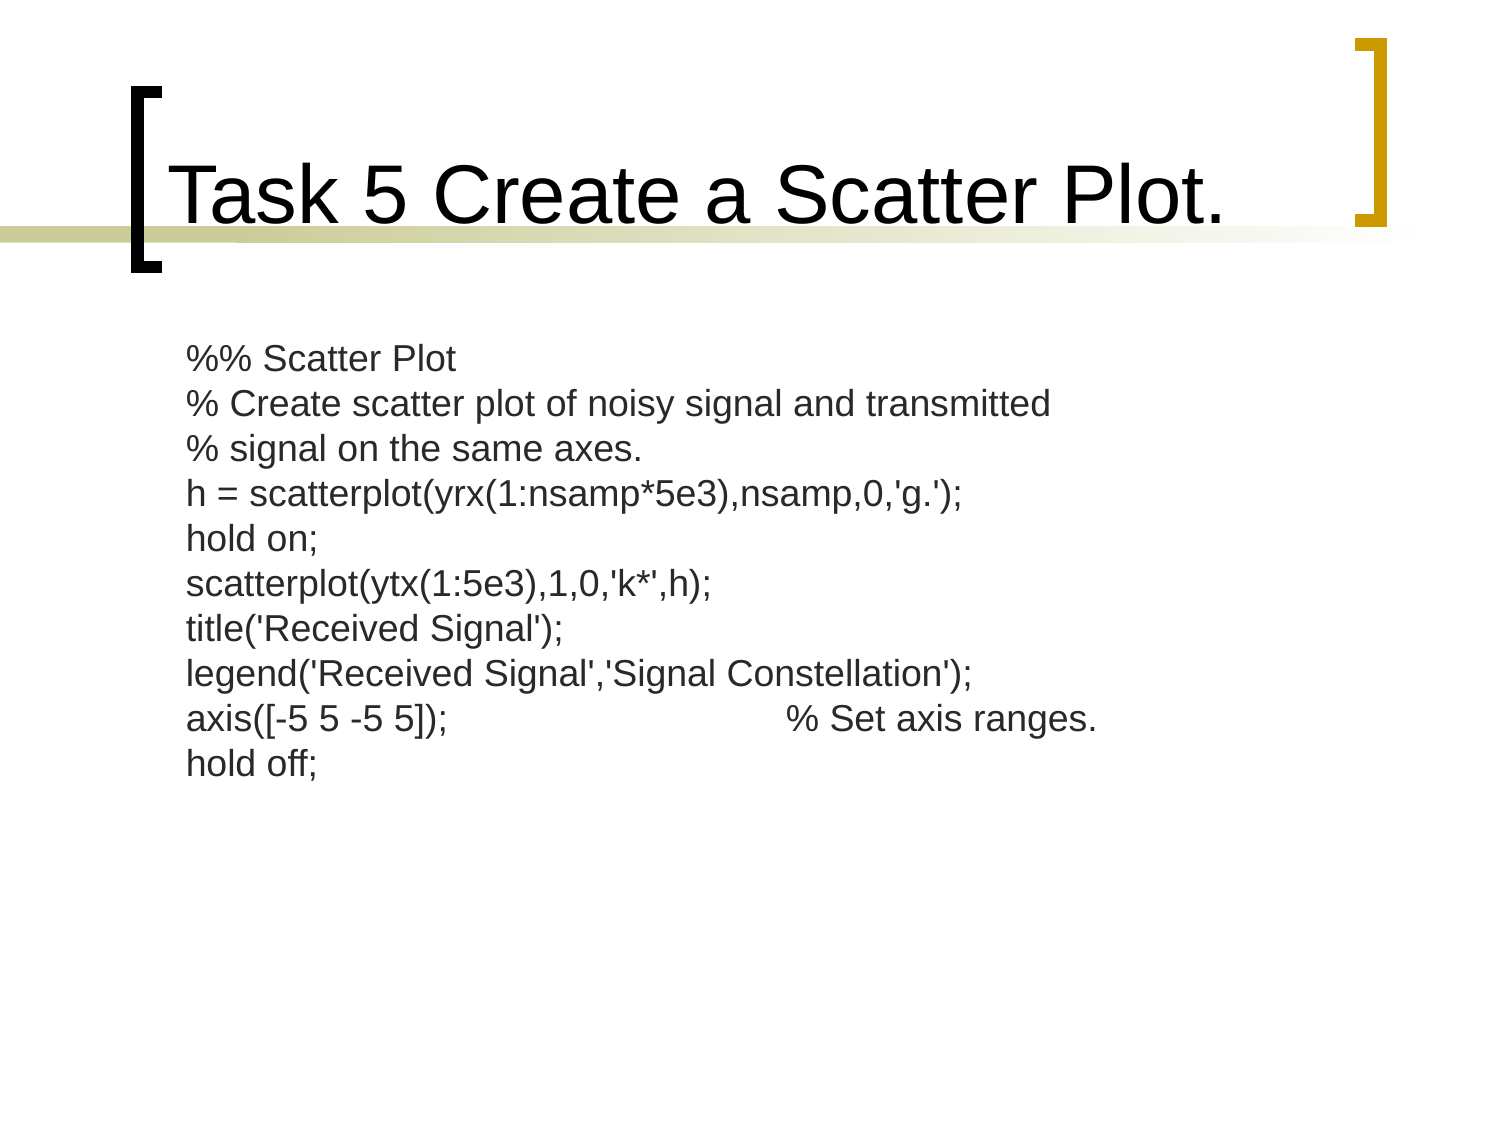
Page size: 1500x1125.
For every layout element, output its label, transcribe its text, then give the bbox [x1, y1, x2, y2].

title Task 5 Create a Scatter Plot. [152, 15, 1328, 248]
text_box %% Scatter Plot % Create scatter plot of noisy signal and transmitted % signal on the same axes. h = scatterplot(yrx(1:nsamp*5e3),nsamp,0,'g.'); hold on; scatterplot(ytx(1:5e3),1,0,'k*',h); title('Received Signal'); legend('Received Signal','Signal Constellation'); axis([-5 5 -5 5]); % Set axis ranges. hold off; [171, 326, 1376, 791]
